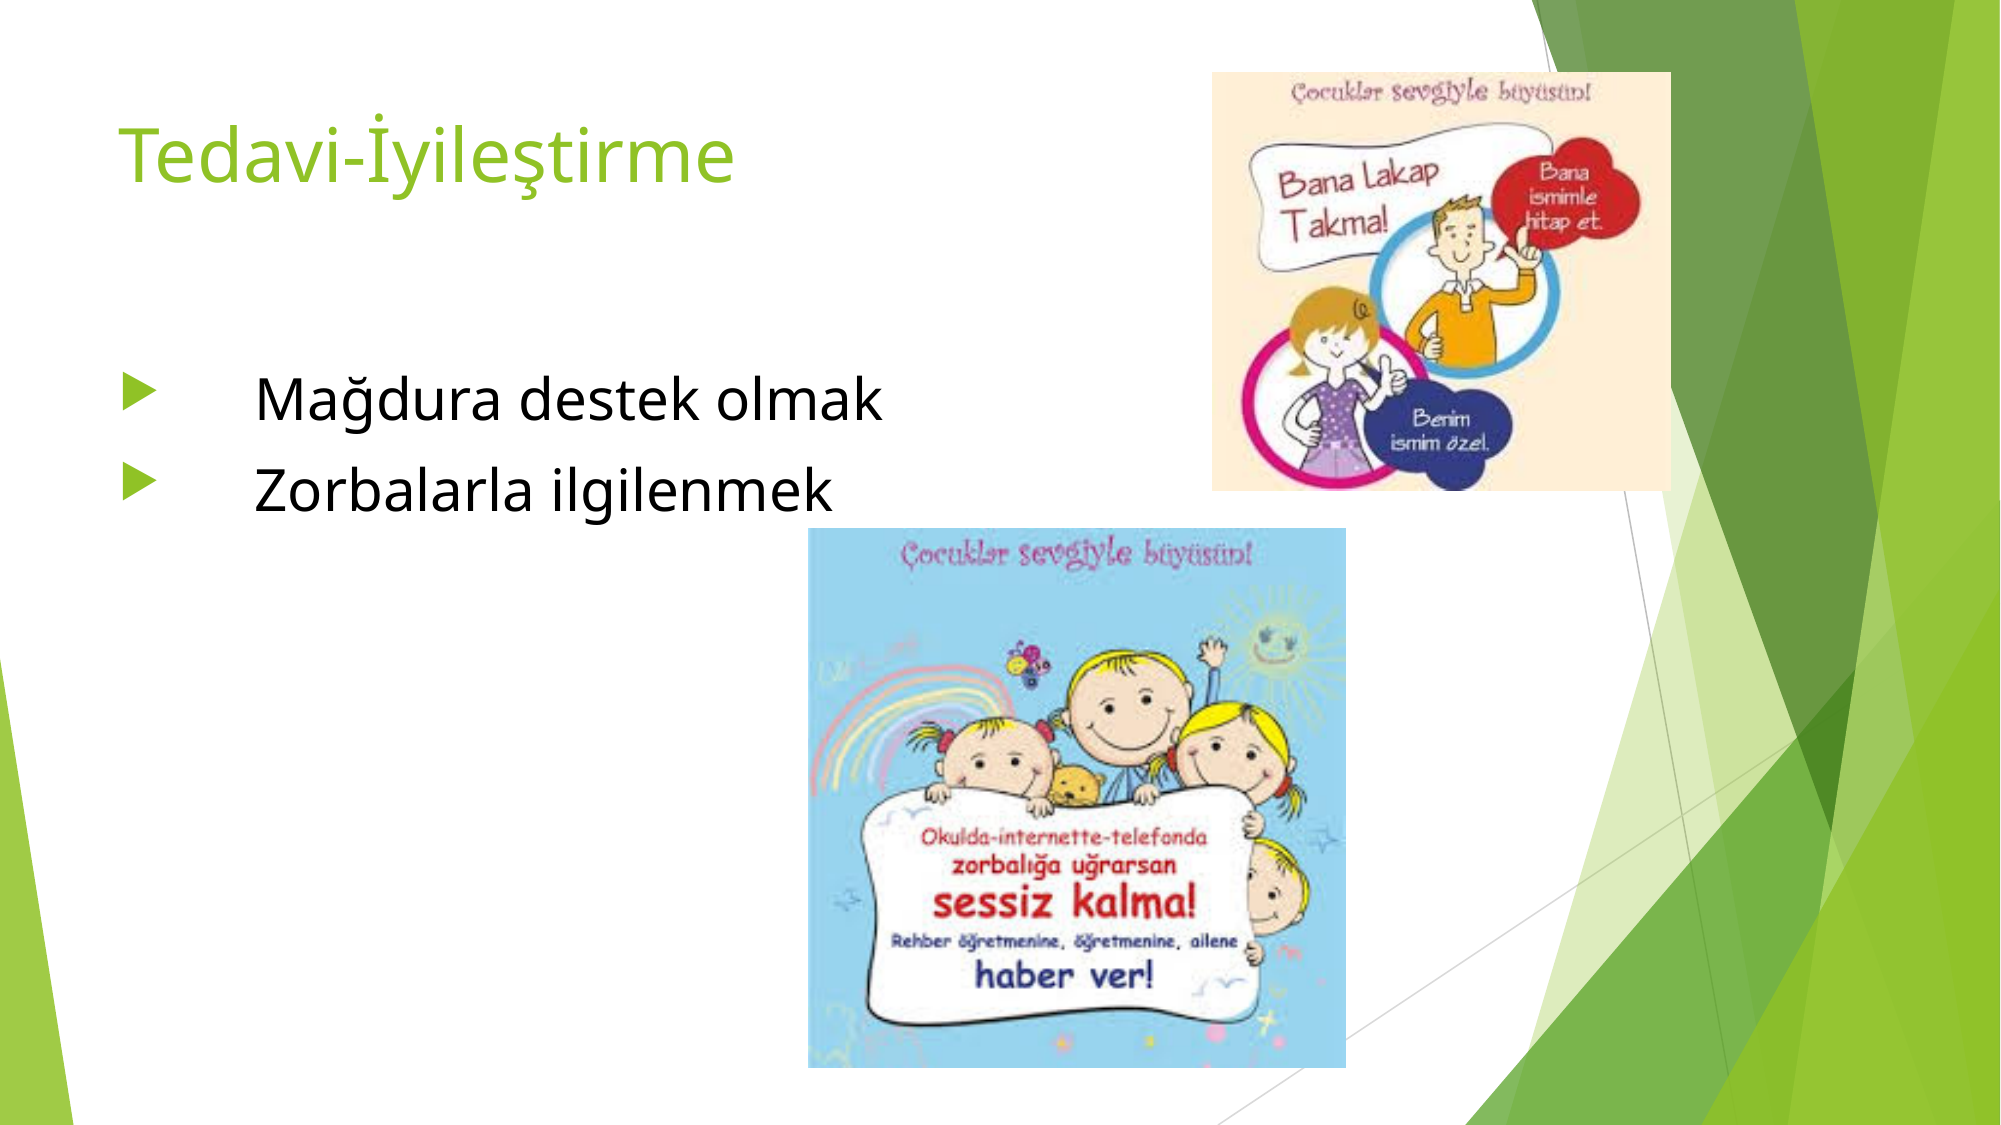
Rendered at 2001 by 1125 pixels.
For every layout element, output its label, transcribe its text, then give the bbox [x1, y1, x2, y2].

list Mağdura destek olmak Zorbalarla ilgilenmek [110, 353, 1522, 992]
picture [1212, 71, 1671, 491]
title Tedavi-İyileştirme [110, 99, 1206, 318]
picture [808, 528, 1346, 1068]
